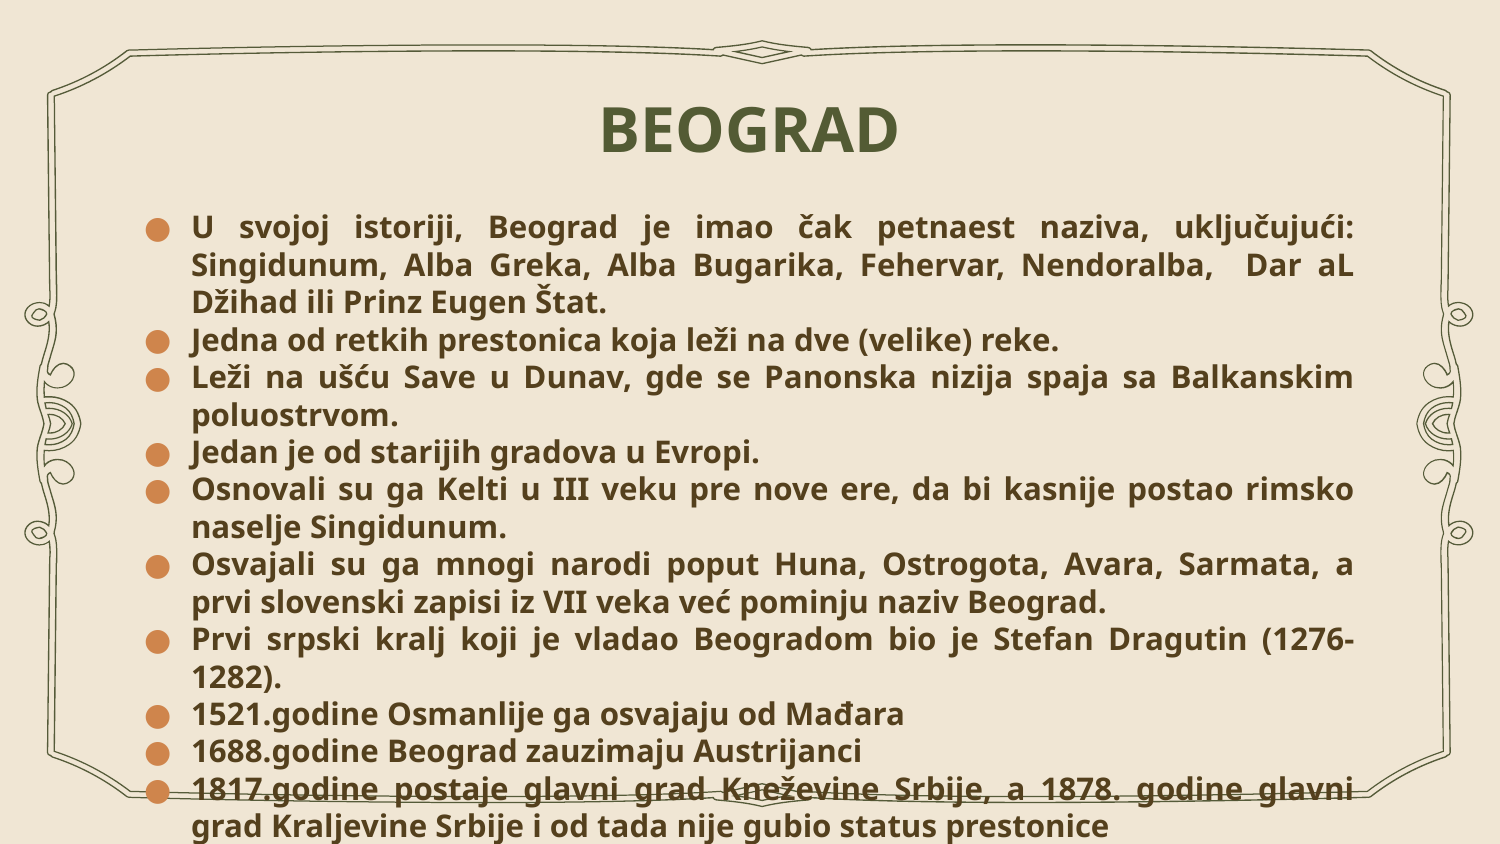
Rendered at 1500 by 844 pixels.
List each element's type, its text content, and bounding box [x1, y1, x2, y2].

title BEOGRAD [129, 74, 1371, 169]
list U svojoj istoriji, Beograd je imao čak petnaest naziva, uključujući: Singidunum, Alba Greka, Alba Bugarika, Fehervar, Nendoralba, Dar aL Džihad ili Prinz Eugen Štat. Jedna od retkih prestonica koja leži na dve (velike) reke. Leži na ušću Save u Dunav, gde se Panonska nizija spaja sa Balkanskim poluostrvom. Jedan je od starijih gradova u Evropi. Osnovali su ga Kelti u III veku pre nove ere, da bi kasnije postao rimsko naselje Singidunum. Osvajali su ga mnogi narodi poput Huna, Ostrogota, Avara, Sarmata, a prvi slovenski zapisi iz VII veka već pominju naziv Beograd. Prvi srpski kralj koji je vladao Beogradom bio je Stefan Dragutin (1276-1282). 1521.godine Osmanlije ga osvajaju od Mađara 1688.godine Beograd zauzimaju Austrijanci 1817.godine postaje glavni grad Kneževine Srbije, a 1878. godine glavni grad Kraljevine Srbije i od tada nije gubio status prestonice [129, 192, 1371, 753]
